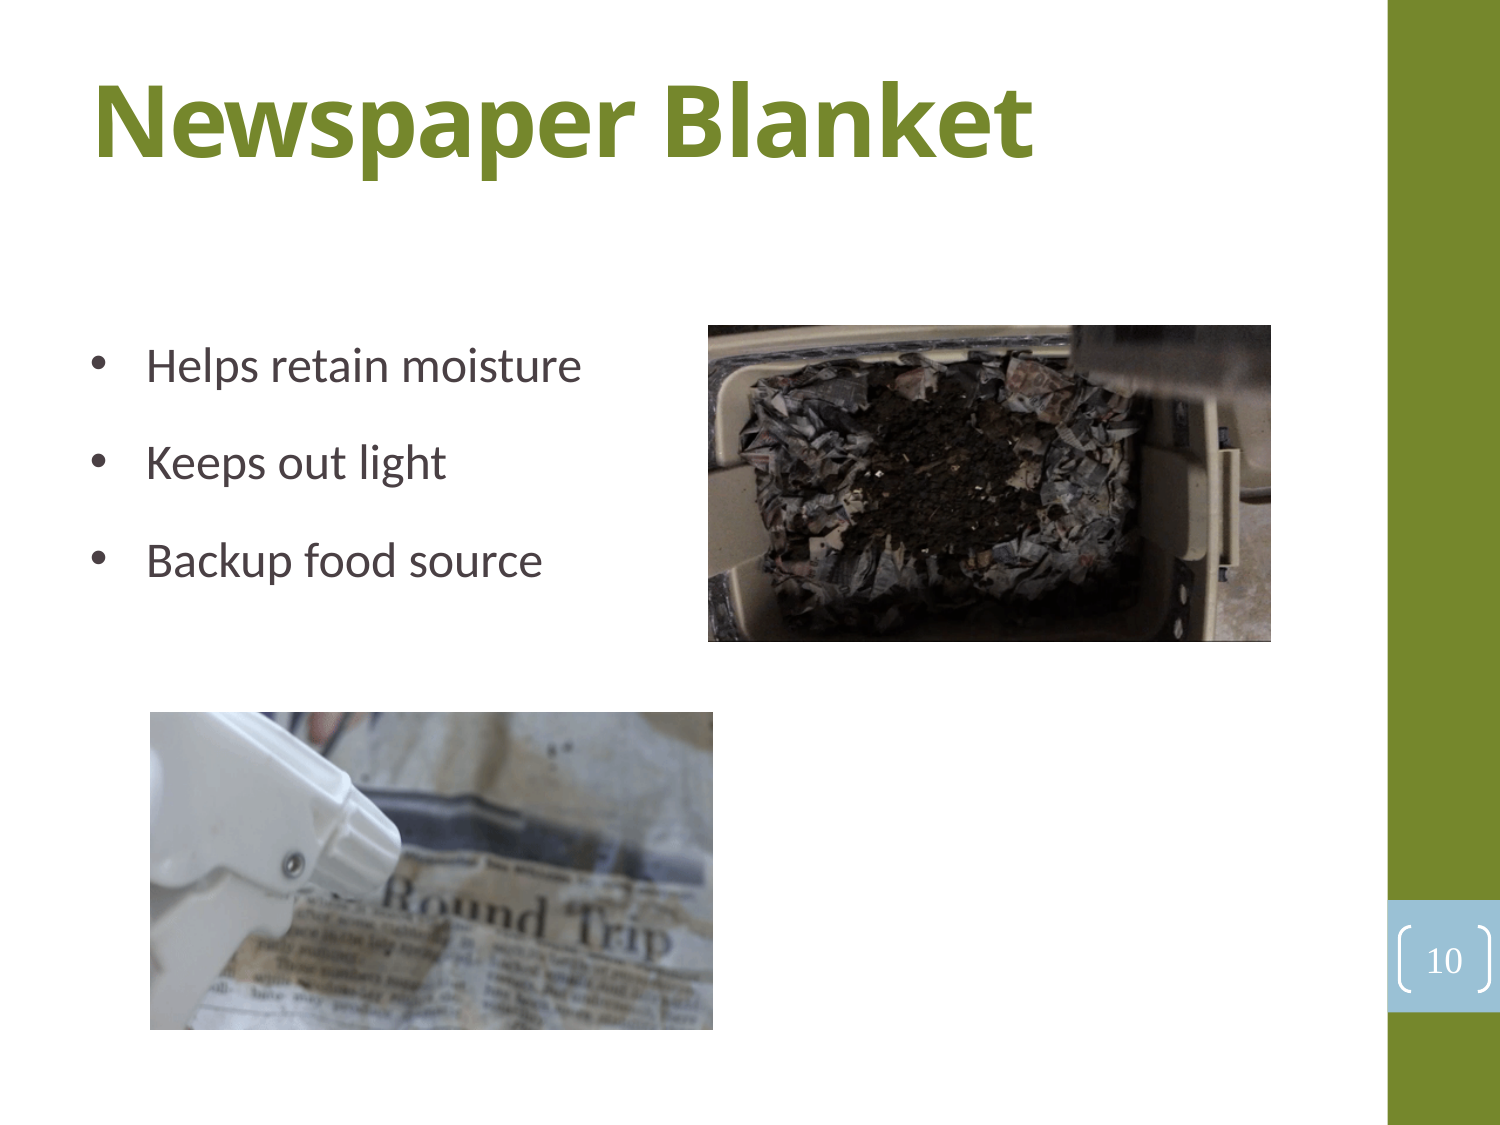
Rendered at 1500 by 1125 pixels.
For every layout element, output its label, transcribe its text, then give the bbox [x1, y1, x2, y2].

title Newspaper Blanket [75, 37, 1350, 198]
picture [149, 712, 713, 1030]
picture [707, 324, 1272, 643]
slide_number 10 [1397, 924, 1492, 994]
text_box Helps retain moisture Keeps out light Backup food source [75, 324, 713, 906]
